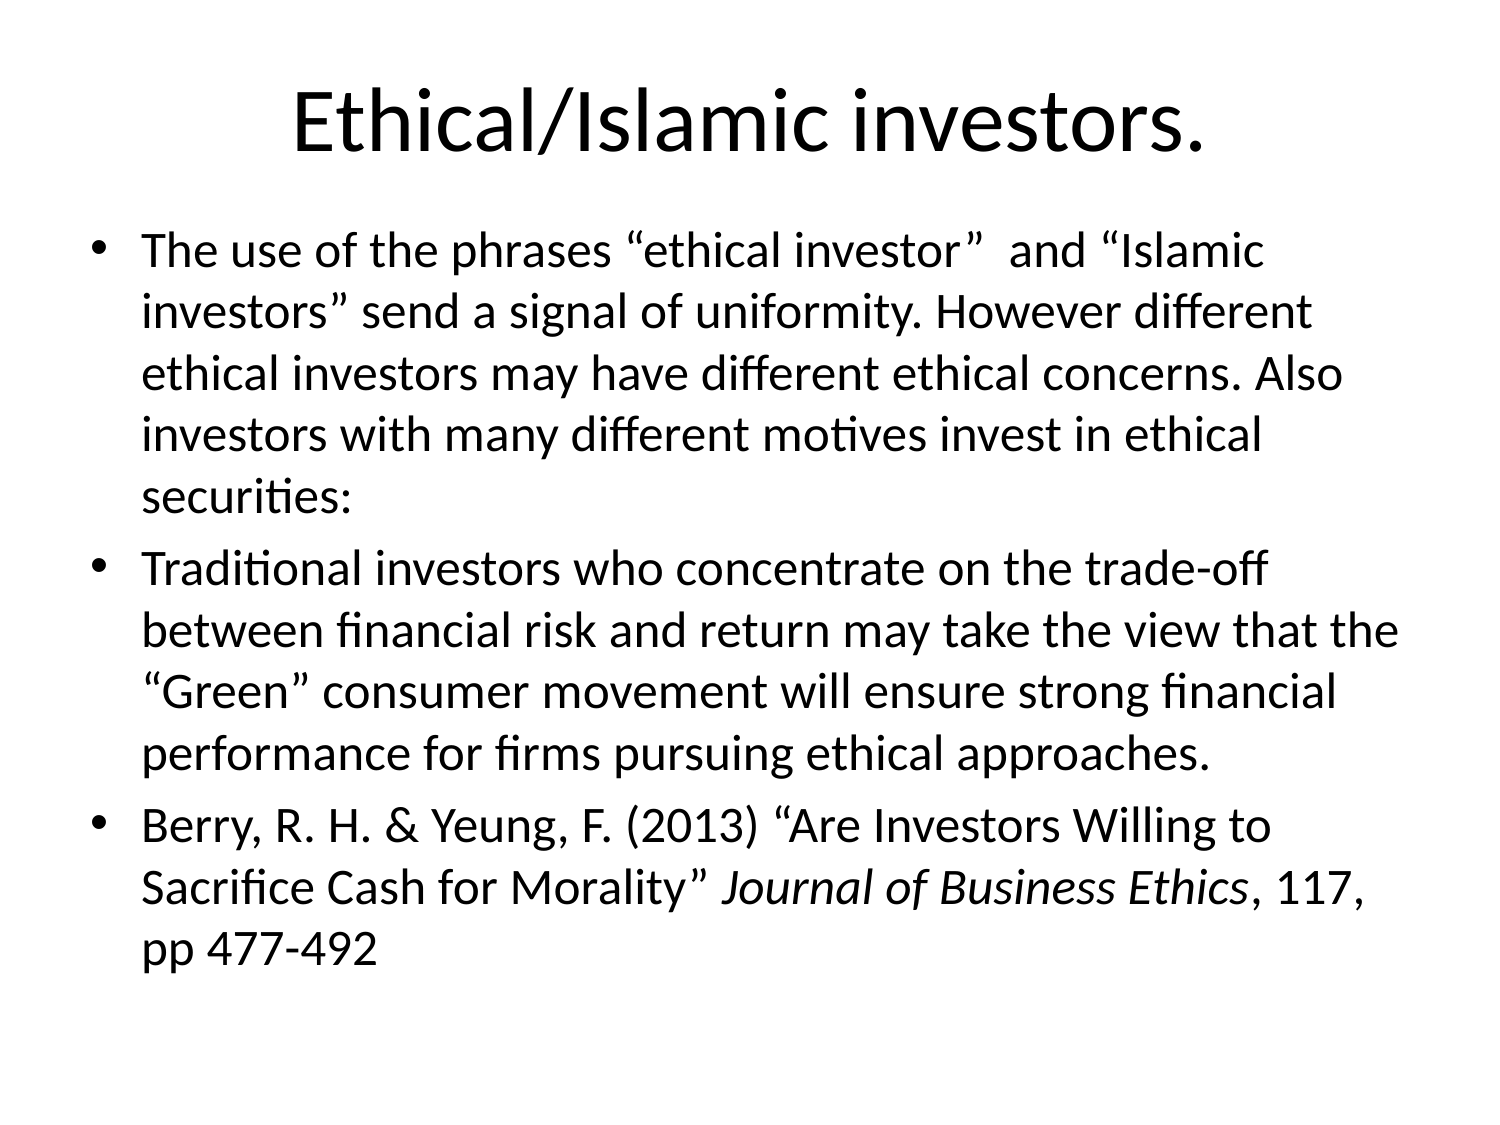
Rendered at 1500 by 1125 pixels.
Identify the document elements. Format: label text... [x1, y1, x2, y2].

title Ethical/Islamic investors. [75, 45, 1425, 185]
list The use of the phrases “ethical investor” and “Islamic investors” send a signal of uniformity. However different ethical investors may have different ethical concerns. Also investors with many different motives invest in ethical securities: Traditional investors who concentrate on the trade-off between financial risk and return may take the view that the “Green” consumer movement will ensure strong financial performance for firms pursuing ethical approaches. Berry, R. H. & Yeung, F. (2013) “Are Investors Willing to Sacrifice Cash for Morality” Journal of Business Ethics, 117, pp 477-492 [75, 208, 1425, 1005]
